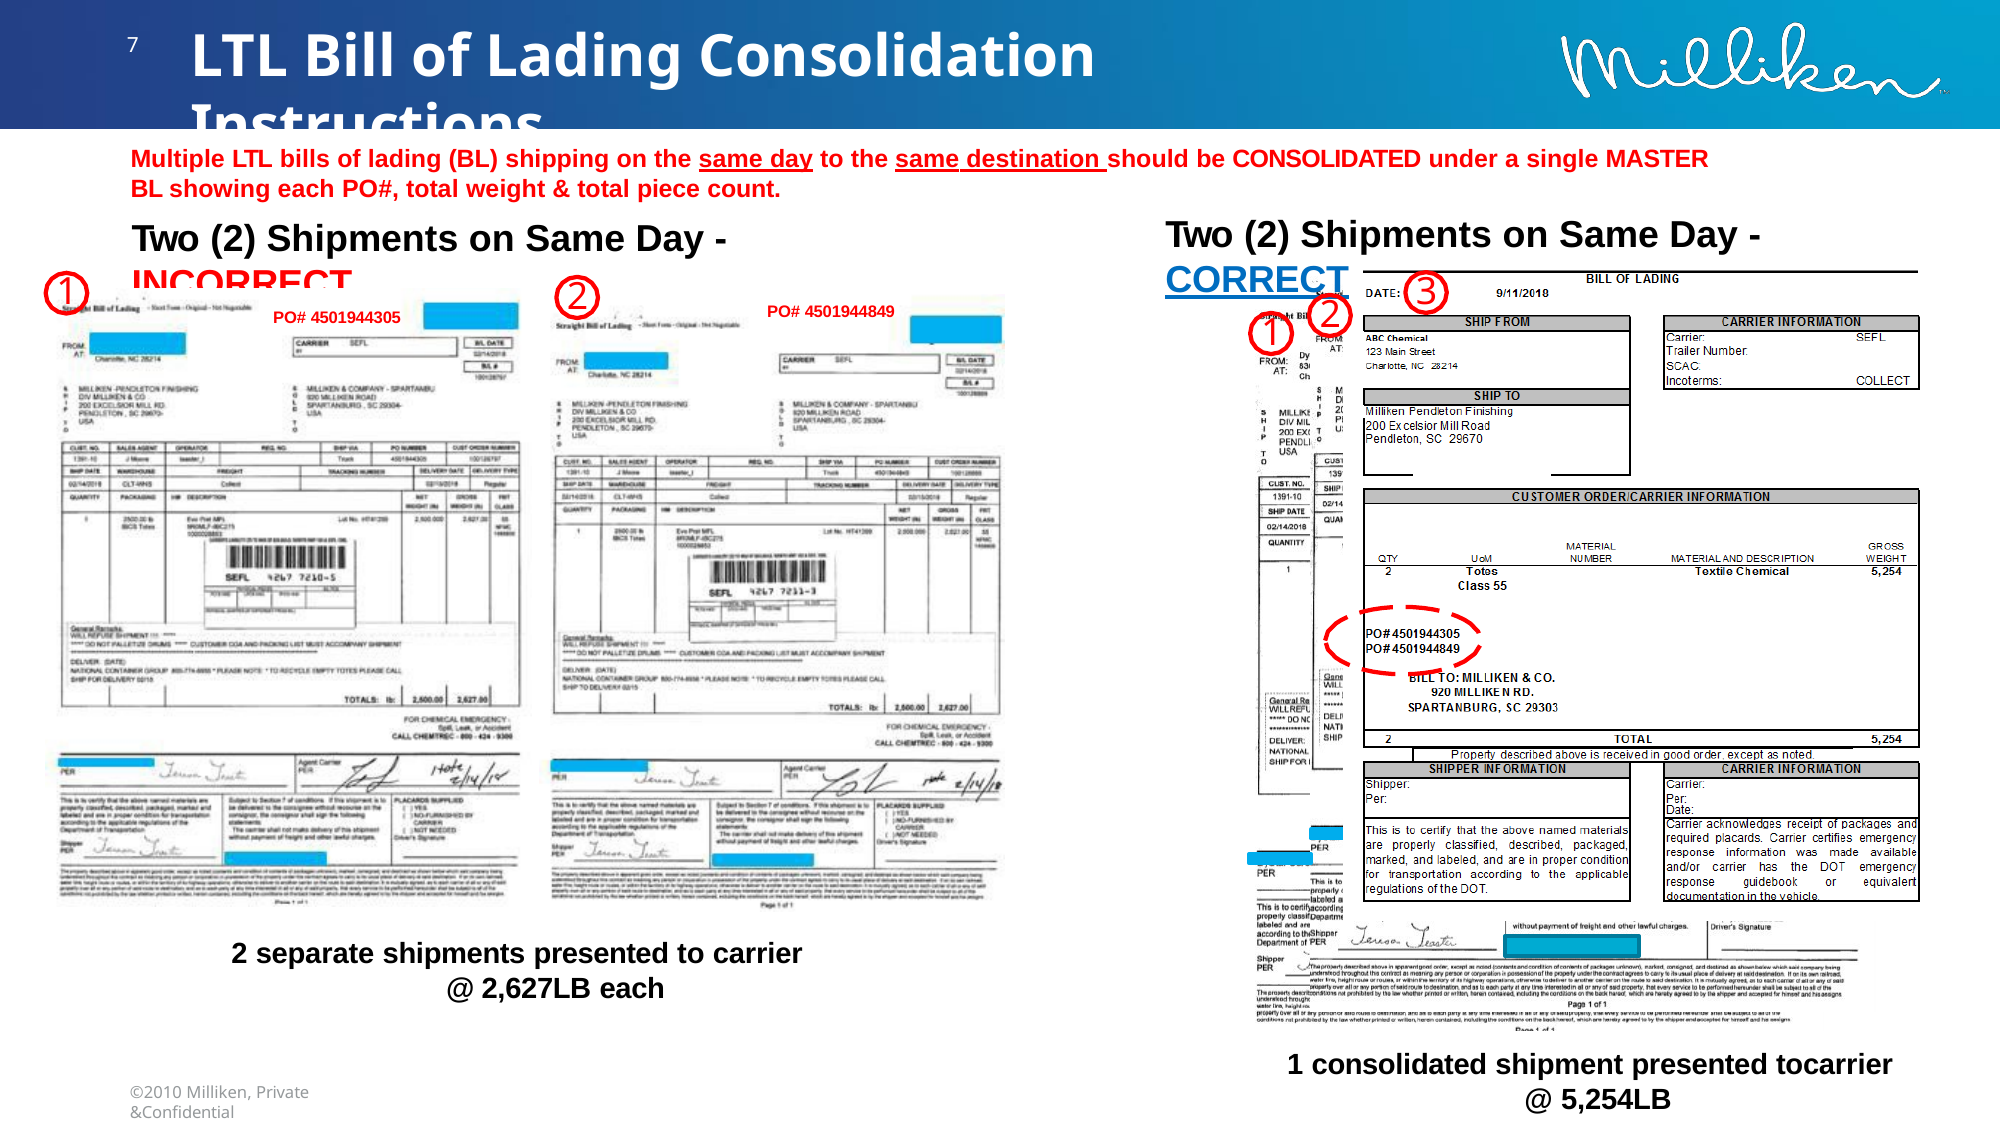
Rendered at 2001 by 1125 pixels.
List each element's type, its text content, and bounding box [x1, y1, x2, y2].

text_box 2 separate shipments presented to carrier @ 2,627LB each [229, 932, 837, 1004]
text_box 1 [54, 265, 78, 287]
text_box 1 consolidated shipment presented tocarrier @ 5,254LB [1285, 1043, 1899, 1116]
picture [0, 0, 1152, 129]
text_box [1502, 933, 1642, 959]
picture [539, 294, 1005, 912]
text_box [1247, 310, 1484, 677]
text_box Two (2) Shipments on Same Day - CORRECT [1163, 207, 1951, 300]
text_box Multiple LTL bills of lading (BL) shipping on the same day to the same destination should be CONSOLIDATED under a single MASTER BL showing each PO#, total weight & total piece count. [128, 140, 1742, 203]
text_box [557, 281, 564, 293]
picture [44, 288, 533, 907]
text_box ©2010 Milliken, Private &Confidential [128, 1079, 413, 1122]
text_box [78, 276, 87, 287]
text_box 2 [564, 269, 589, 293]
text_box Two (2) Shipments on Same Day - INCORRECT [129, 211, 955, 294]
text_box [46, 277, 54, 287]
title LTL Bill of Lading Consolidation Instructions [188, 15, 1389, 140]
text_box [1244, 224, 1937, 1031]
text_box [589, 280, 598, 293]
text_box 7 [124, 29, 141, 57]
picture [1562, 23, 1939, 97]
